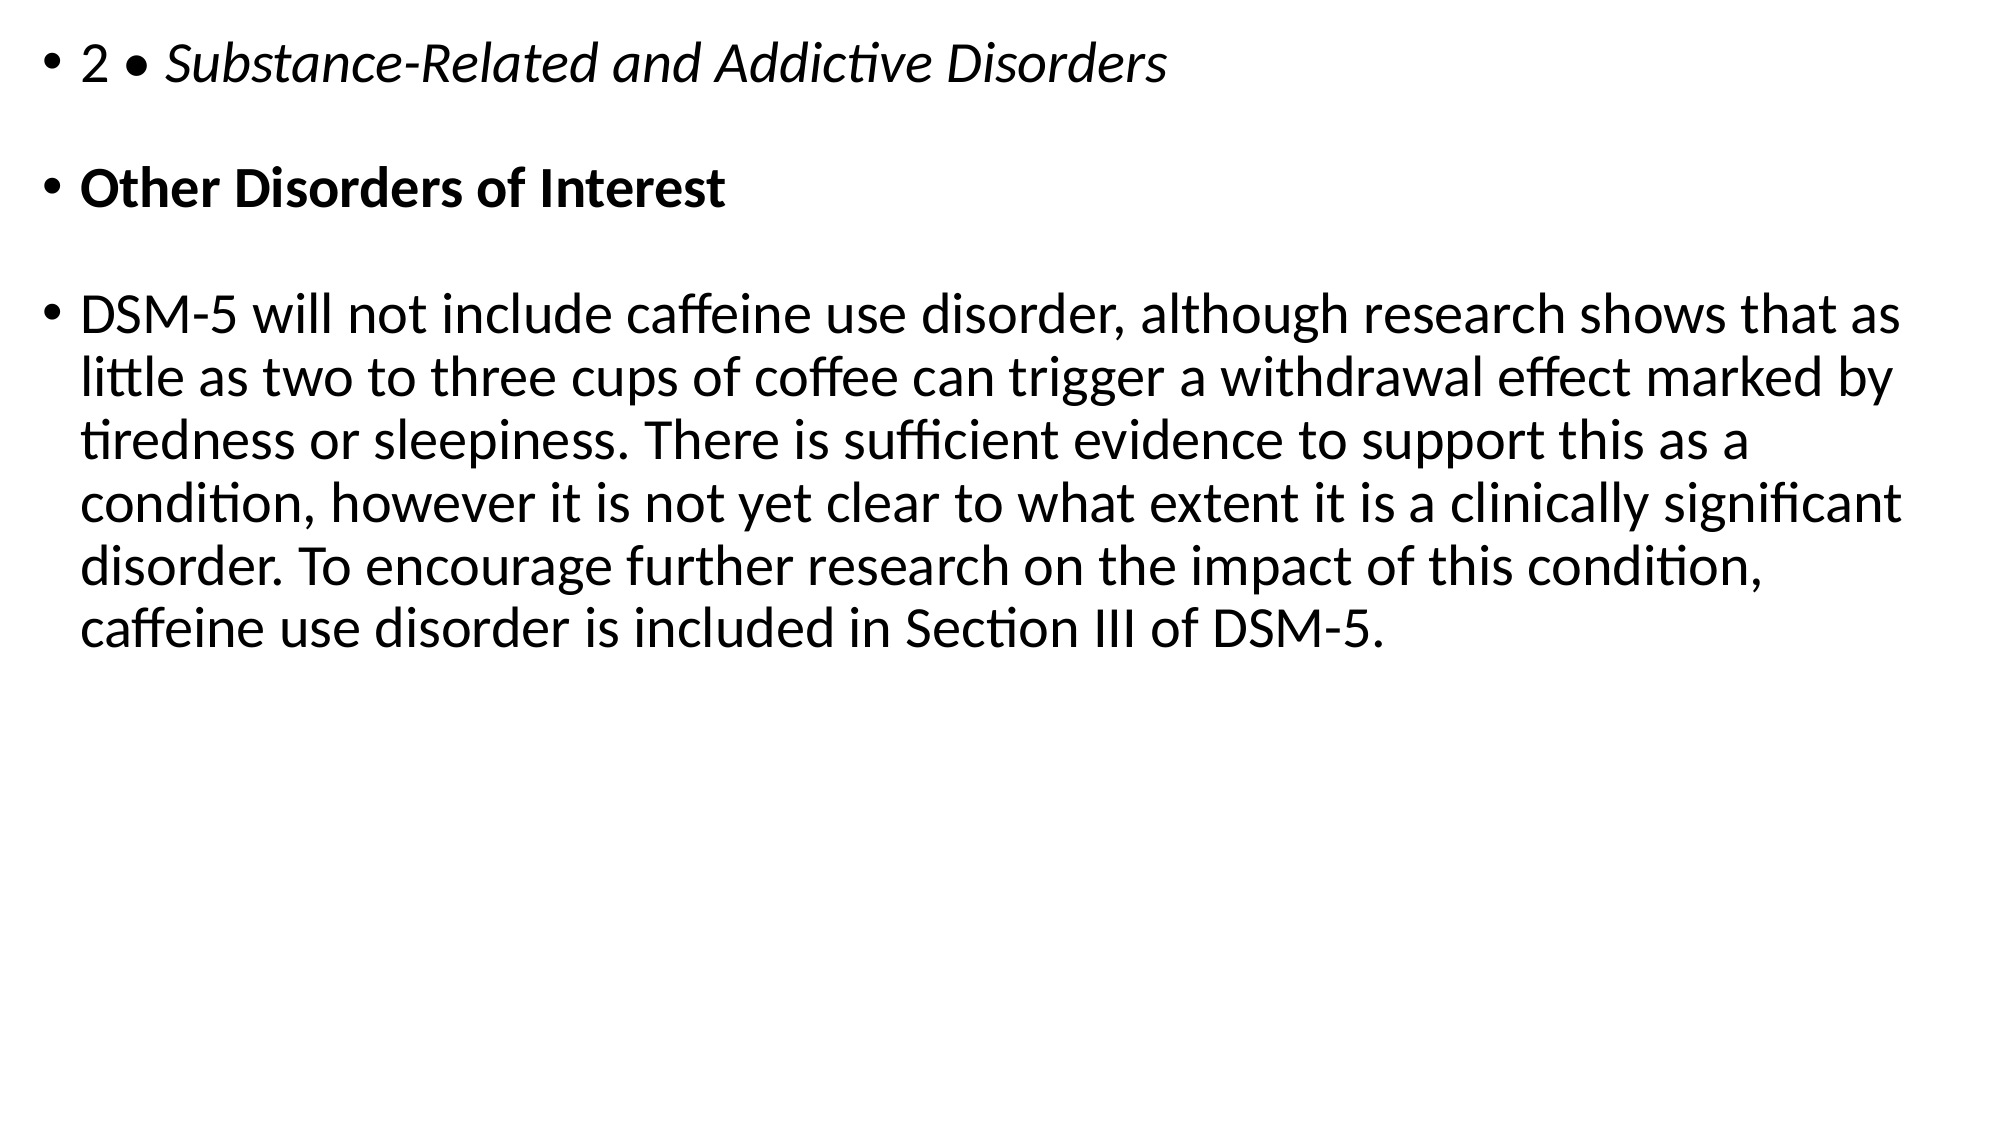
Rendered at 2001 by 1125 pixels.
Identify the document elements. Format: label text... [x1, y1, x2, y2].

list 2 • Substance-Related and Addictive Disorders Other Disorders of Interest DSM-5 will not include caffeine use disorder, although research shows that as little as two to three cups of coffee can trigger a withdrawal effect marked by tiredness or sleepiness. There is sufficient evidence to support this as a condition, however it is not yet clear to what extent it is a clinically significant disorder. To encourage further research on the impact of this condition, caffeine use disorder is included in Section III of DSM-5. [27, 24, 1942, 1067]
